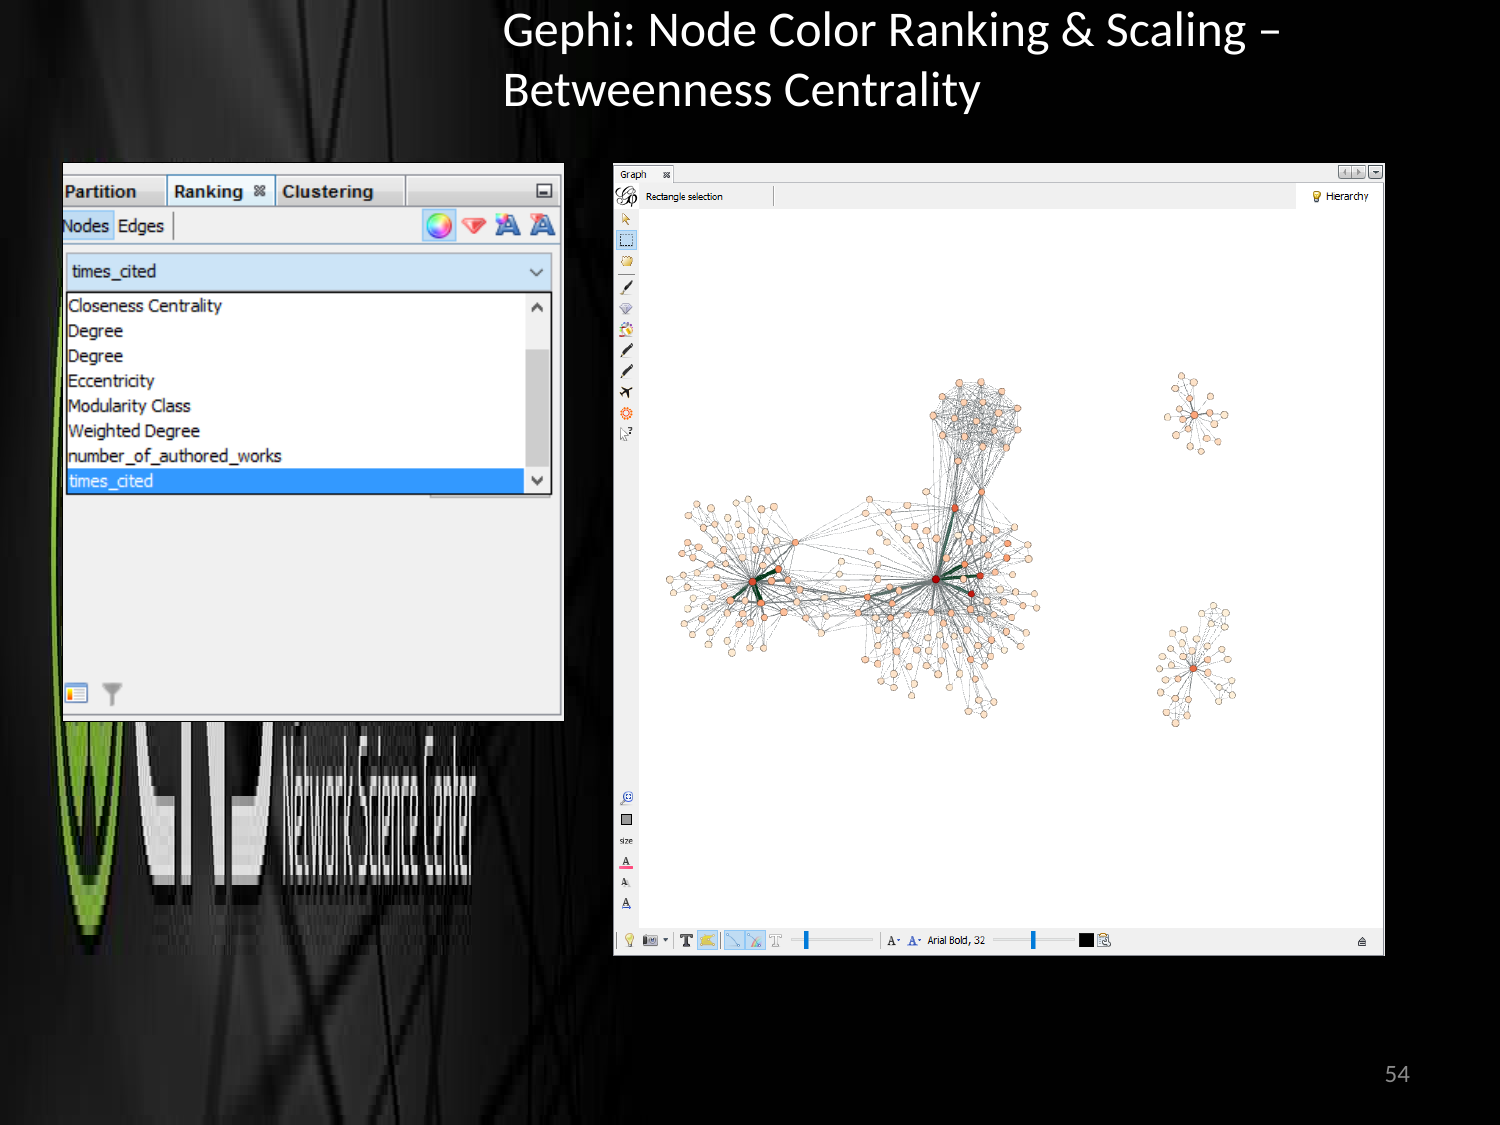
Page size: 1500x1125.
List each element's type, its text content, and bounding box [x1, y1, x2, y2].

picture [0, 0, 1500, 1125]
slide_number 54 [1074, 1042, 1425, 1103]
title Gephi: Node Color Ranking & Scaling – Betweenness Centrality [487, 0, 1500, 113]
